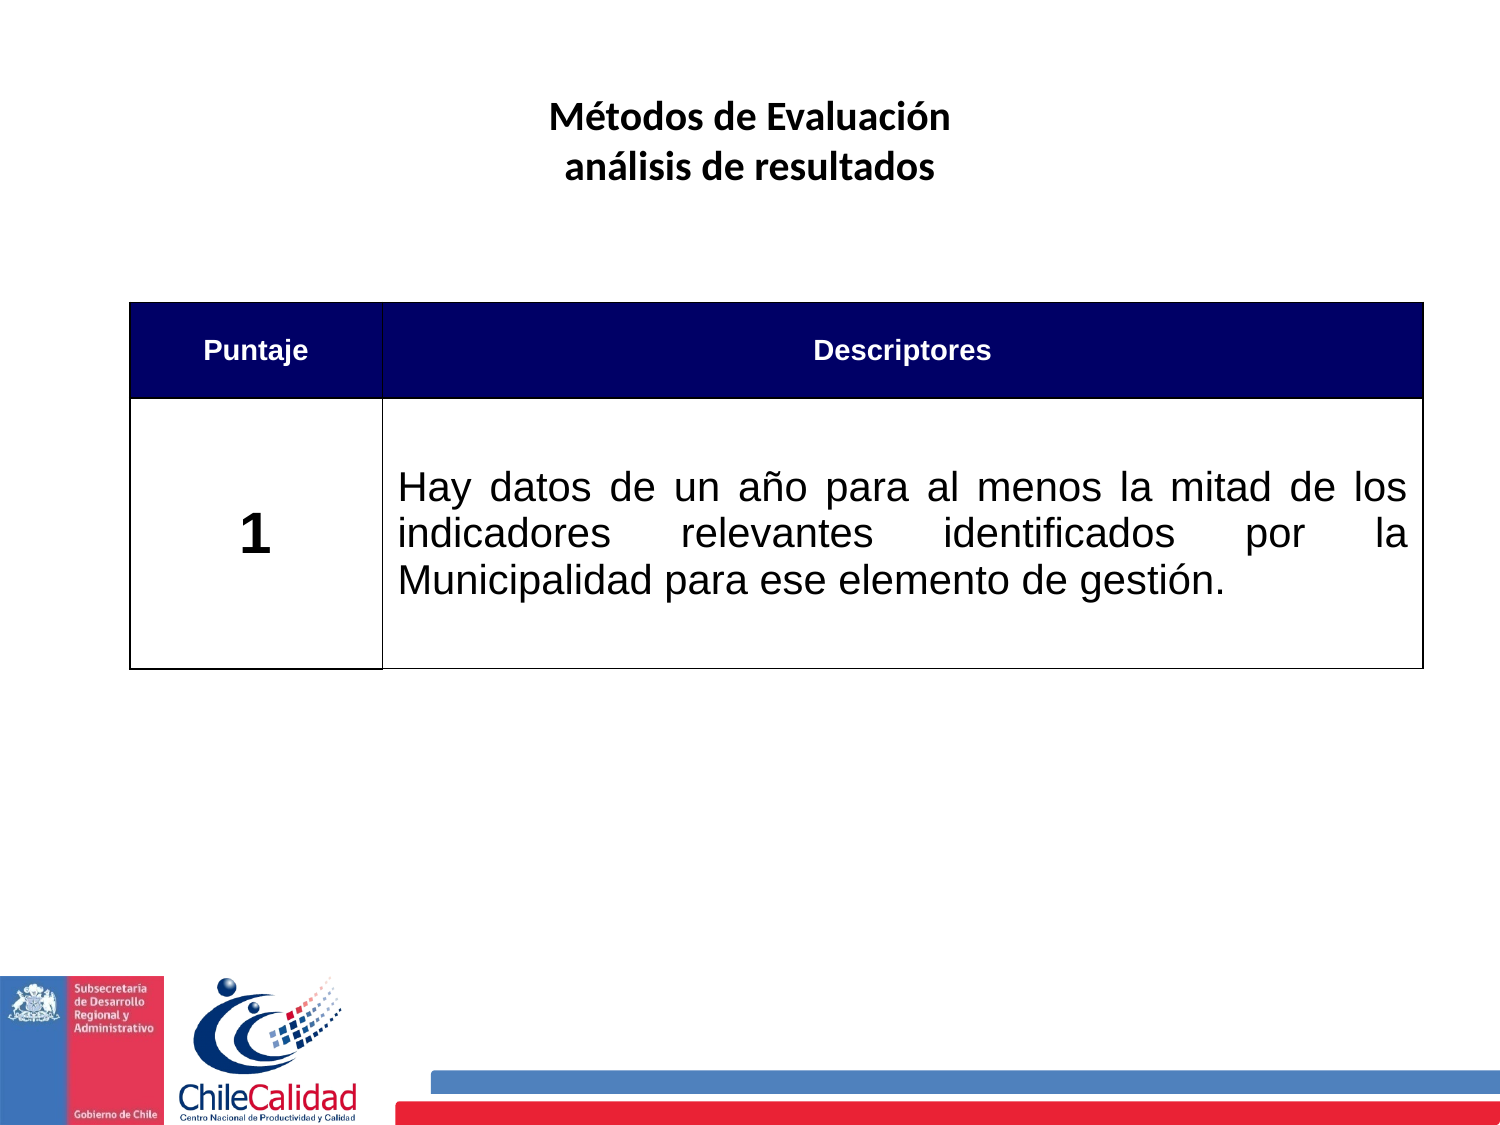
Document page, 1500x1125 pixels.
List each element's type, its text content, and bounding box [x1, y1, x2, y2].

picture [0, 976, 164, 1125]
table_cell Hay datos de un año para al menos la mitad de los indicadores relevantes identificados por la Municipalidad para ese elemento de gestión. [383, 399, 1422, 668]
picture [171, 976, 362, 1125]
table_header Puntaje [131, 303, 382, 397]
table_header Descriptores [383, 303, 1422, 397]
table_cell 1 [131, 399, 382, 668]
title Métodos de Evaluación análisis de resultados [75, 45, 1425, 233]
